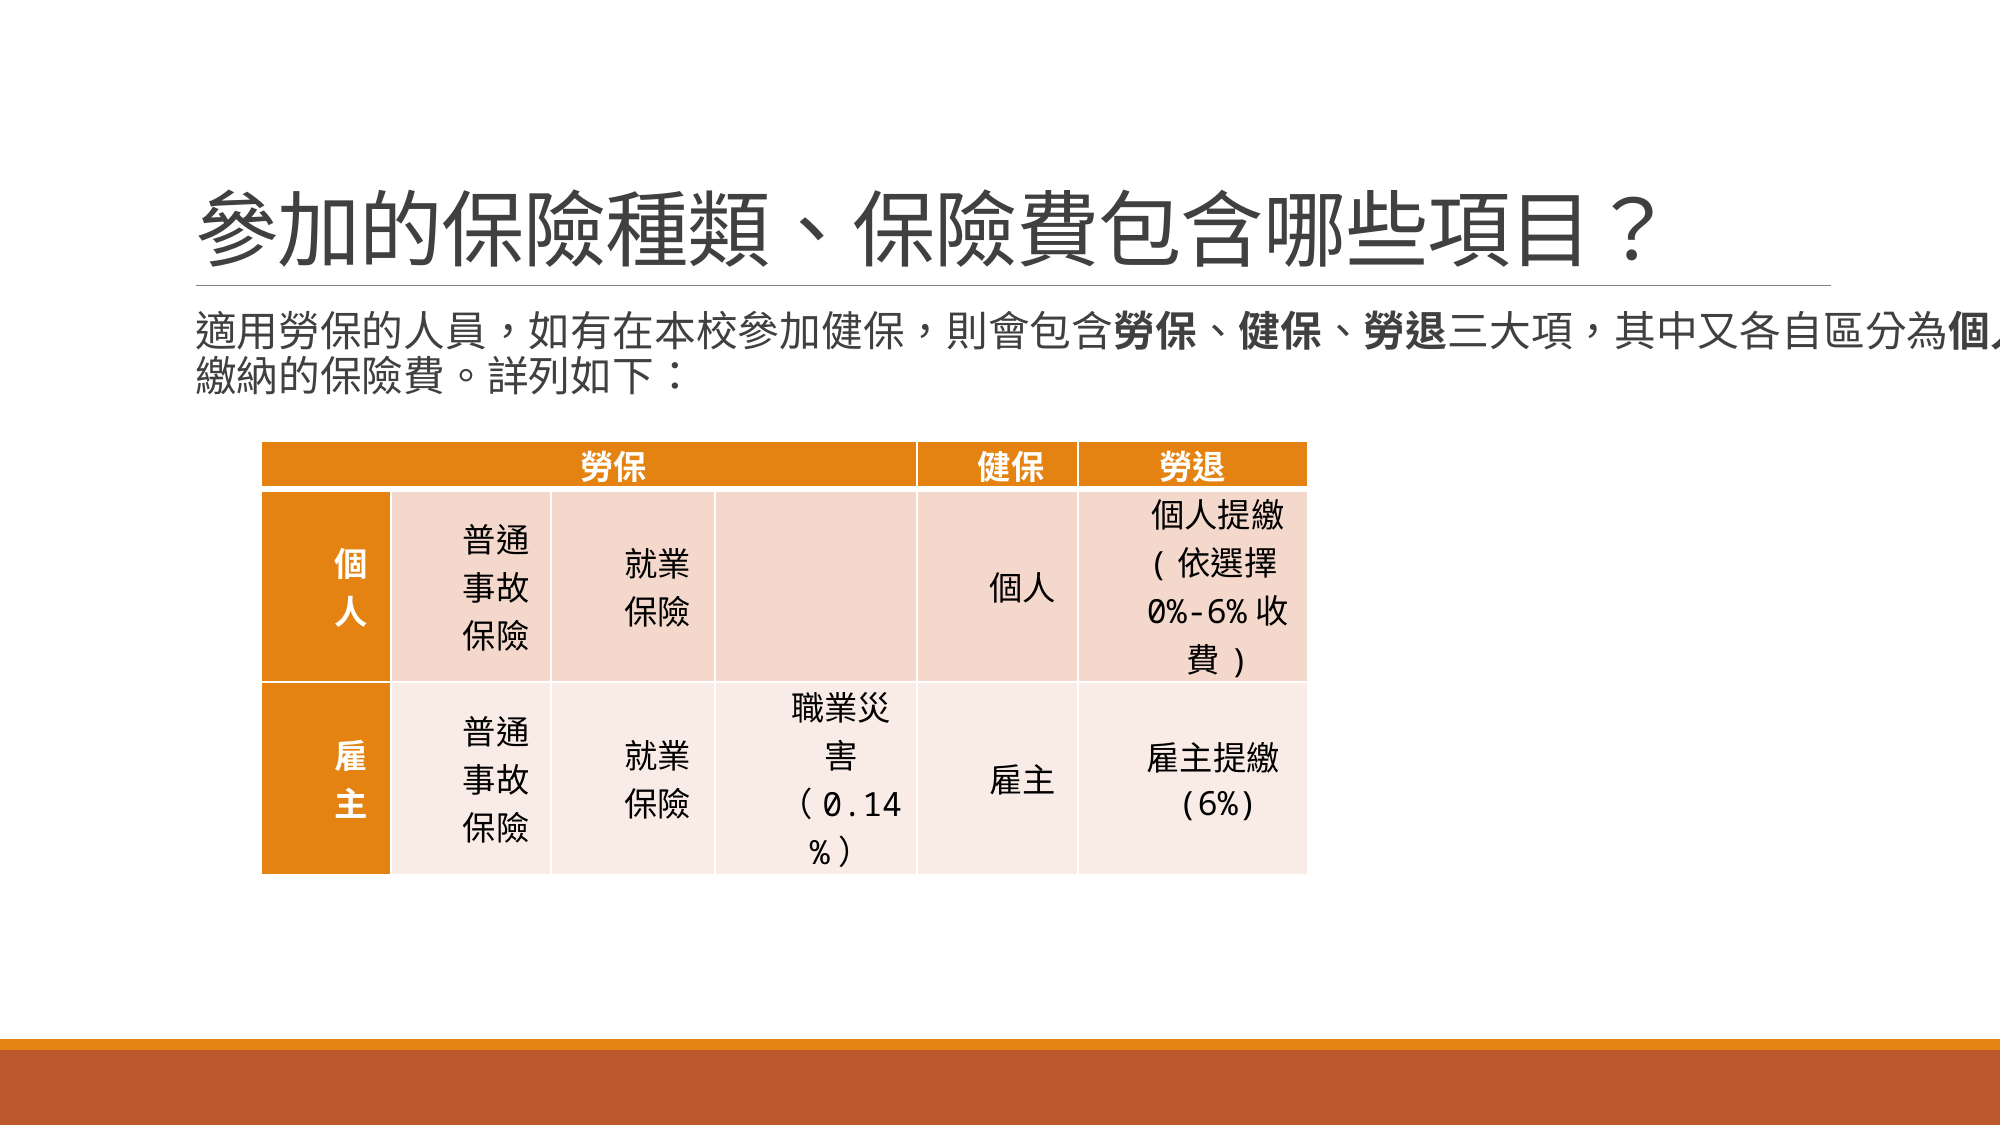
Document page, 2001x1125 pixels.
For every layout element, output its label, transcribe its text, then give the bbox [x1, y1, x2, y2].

table_cell 普通事故保險 [392, 492, 550, 681]
table_header 勞保 [262, 442, 916, 486]
table_cell 雇主提繳(6%) [1079, 683, 1307, 874]
table_cell 普通事故保險 [392, 683, 550, 874]
table_header 勞退 [1079, 442, 1307, 486]
list 適用勞保的人員，如有在本校參加健保，則會包含勞保、健保、勞退三大項，其中又各自區分為個人與雇主應繳納的保險費。詳列如下： [180, 302, 2000, 963]
table_cell 個人提繳 (依選擇0%-6%收費) [1079, 492, 1307, 681]
title 參加的保險種類、保險費包含哪些項目？ [180, 47, 2000, 285]
table_cell 職業災害（0.14%） [716, 683, 916, 874]
table_cell 雇主 [262, 683, 390, 874]
table_cell 雇主 [918, 683, 1077, 874]
table_cell 就業保險 [552, 492, 714, 681]
table_cell 就業 保險 [552, 683, 714, 874]
table_header 健保 [918, 442, 1077, 486]
table_cell 個人 [262, 492, 390, 681]
table_cell 個人 [918, 492, 1077, 681]
table_cell [716, 492, 916, 681]
